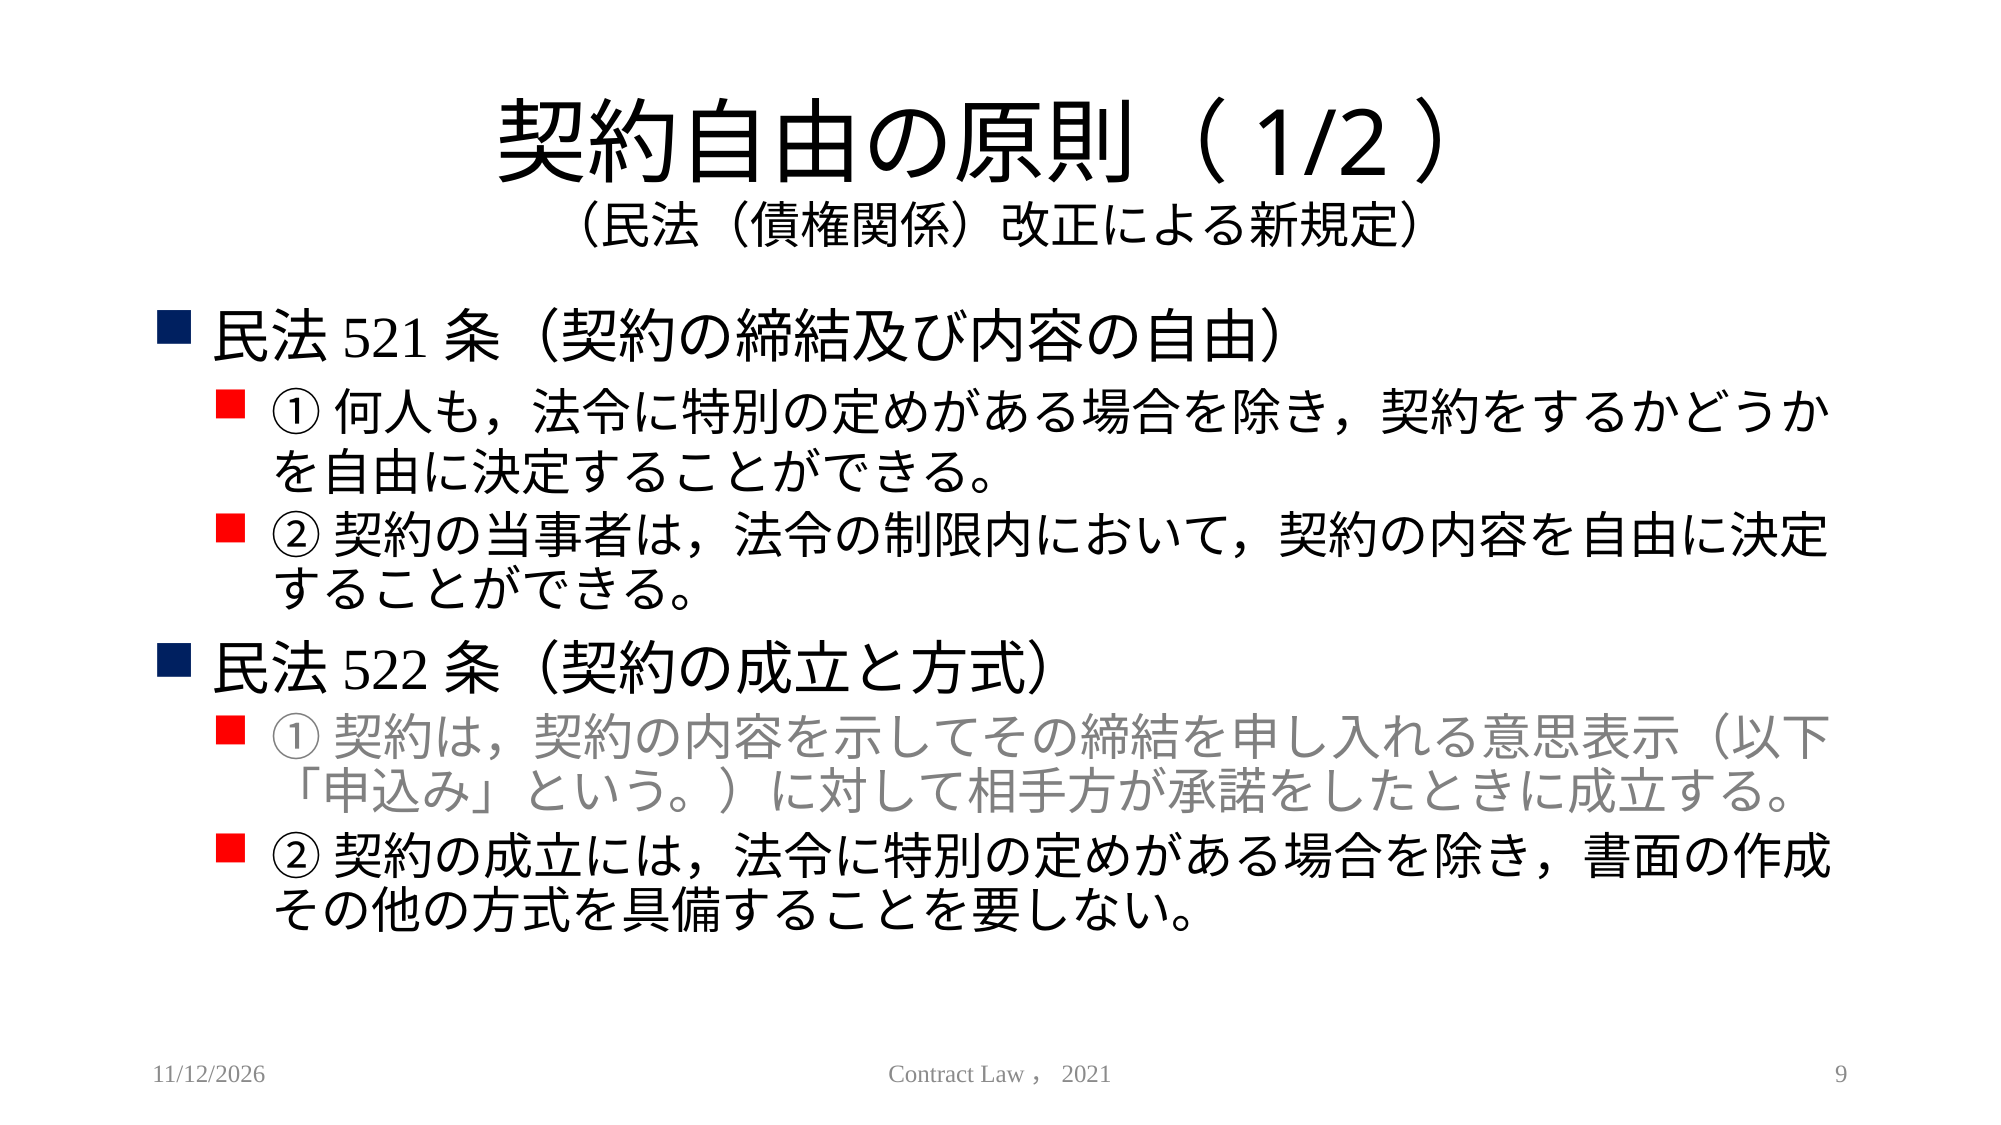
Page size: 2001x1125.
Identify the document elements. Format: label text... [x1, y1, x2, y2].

slide_number 9 [1412, 1042, 1863, 1103]
footer Contract Law，2021 [662, 1042, 1338, 1103]
title 契約自由の原則（1/2） （民法（債権関係）改正による新規定） [137, 59, 1863, 278]
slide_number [137, 1042, 588, 1103]
list 民法521条（契約の締結及び内容の自由） ①何人も，法令に特別の定めがある場合を除き，契約をするかどうかを自由に決定することができる。 ②契約の当事者は，法令の制限内において，契約の内容を自由に決定することができる。 民法522条（契約の成立と方式） ①契約は，契約の内容を示してその締結を申し入れる意思表示（以下「申込み」という。）に対して相手方が承諾をしたときに成立する。 ②契約の成立には，法令に特別の定めがある場合を除き，書面の作成その他の方式を具備することを要しない。 [137, 299, 1863, 1014]
